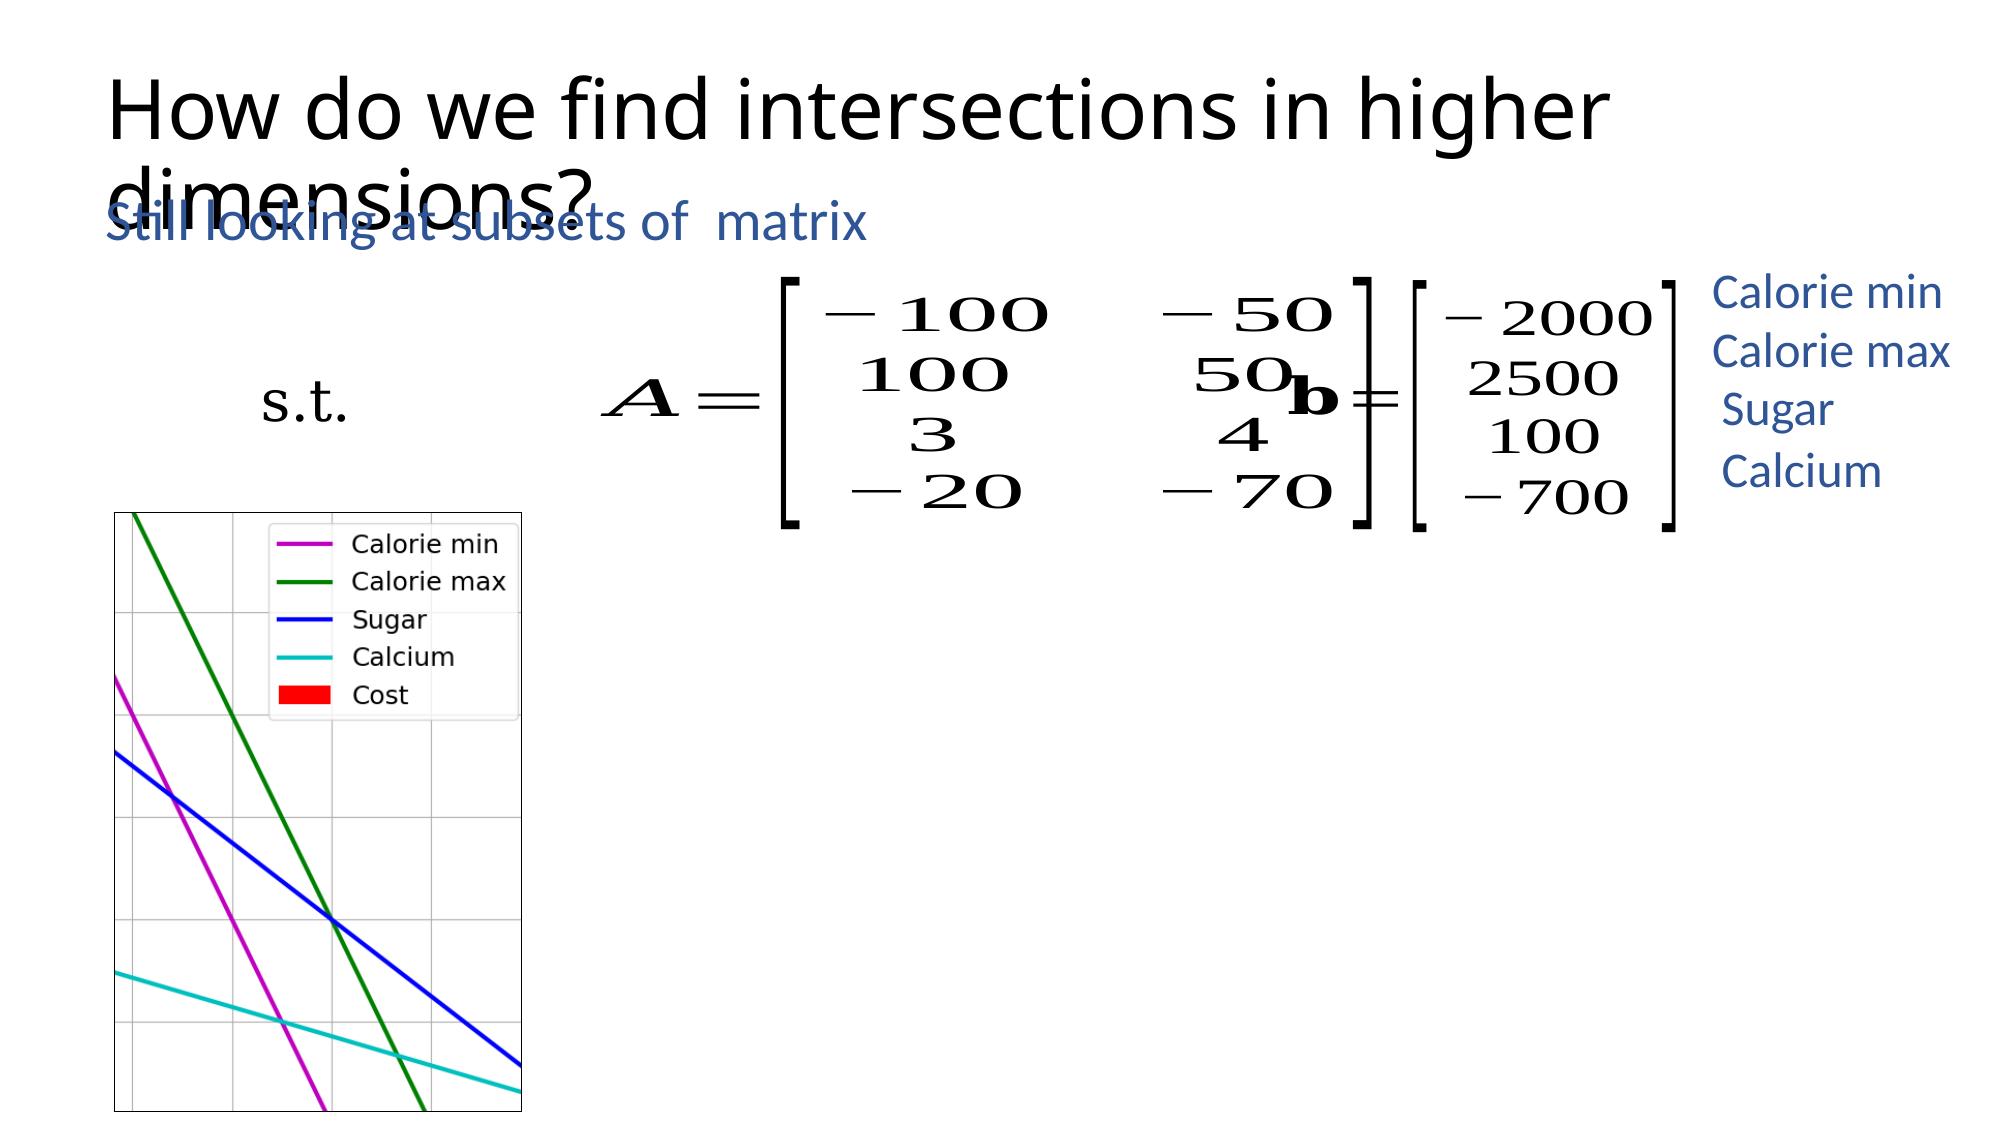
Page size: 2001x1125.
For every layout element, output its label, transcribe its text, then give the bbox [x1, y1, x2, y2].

text_box Calorie min [1697, 258, 2000, 316]
text_box Sugar [1706, 374, 2000, 432]
picture [114, 512, 522, 1112]
text_box Calorie max [1697, 316, 2000, 374]
text_box Calcium [1706, 436, 2000, 494]
title How do we find intersections in higher dimensions? [90, 60, 2000, 164]
